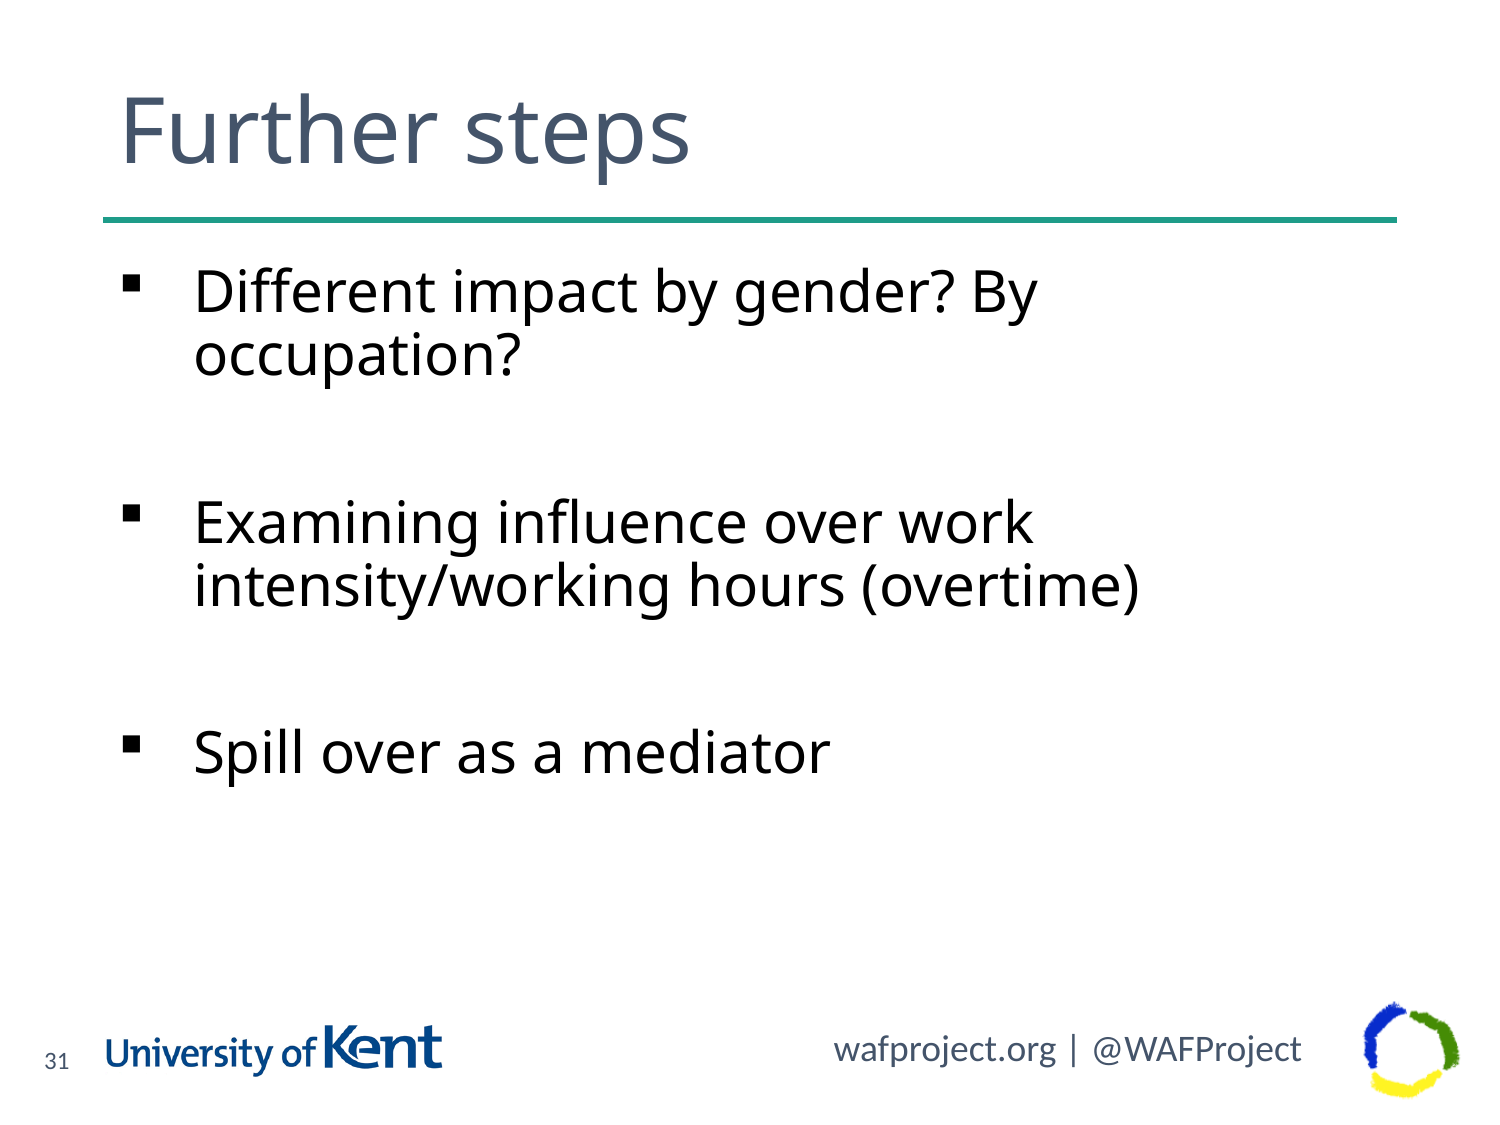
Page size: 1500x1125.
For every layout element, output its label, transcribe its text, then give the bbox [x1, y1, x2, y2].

list Different impact by gender? By occupation? Examining influence over work intensity/working hours (overtime) Spill over as a mediator [103, 254, 1397, 973]
picture [103, 1020, 445, 1080]
title Further steps [103, 59, 1397, 208]
picture [1358, 996, 1466, 1104]
slide_number 31 [20, 1029, 85, 1090]
